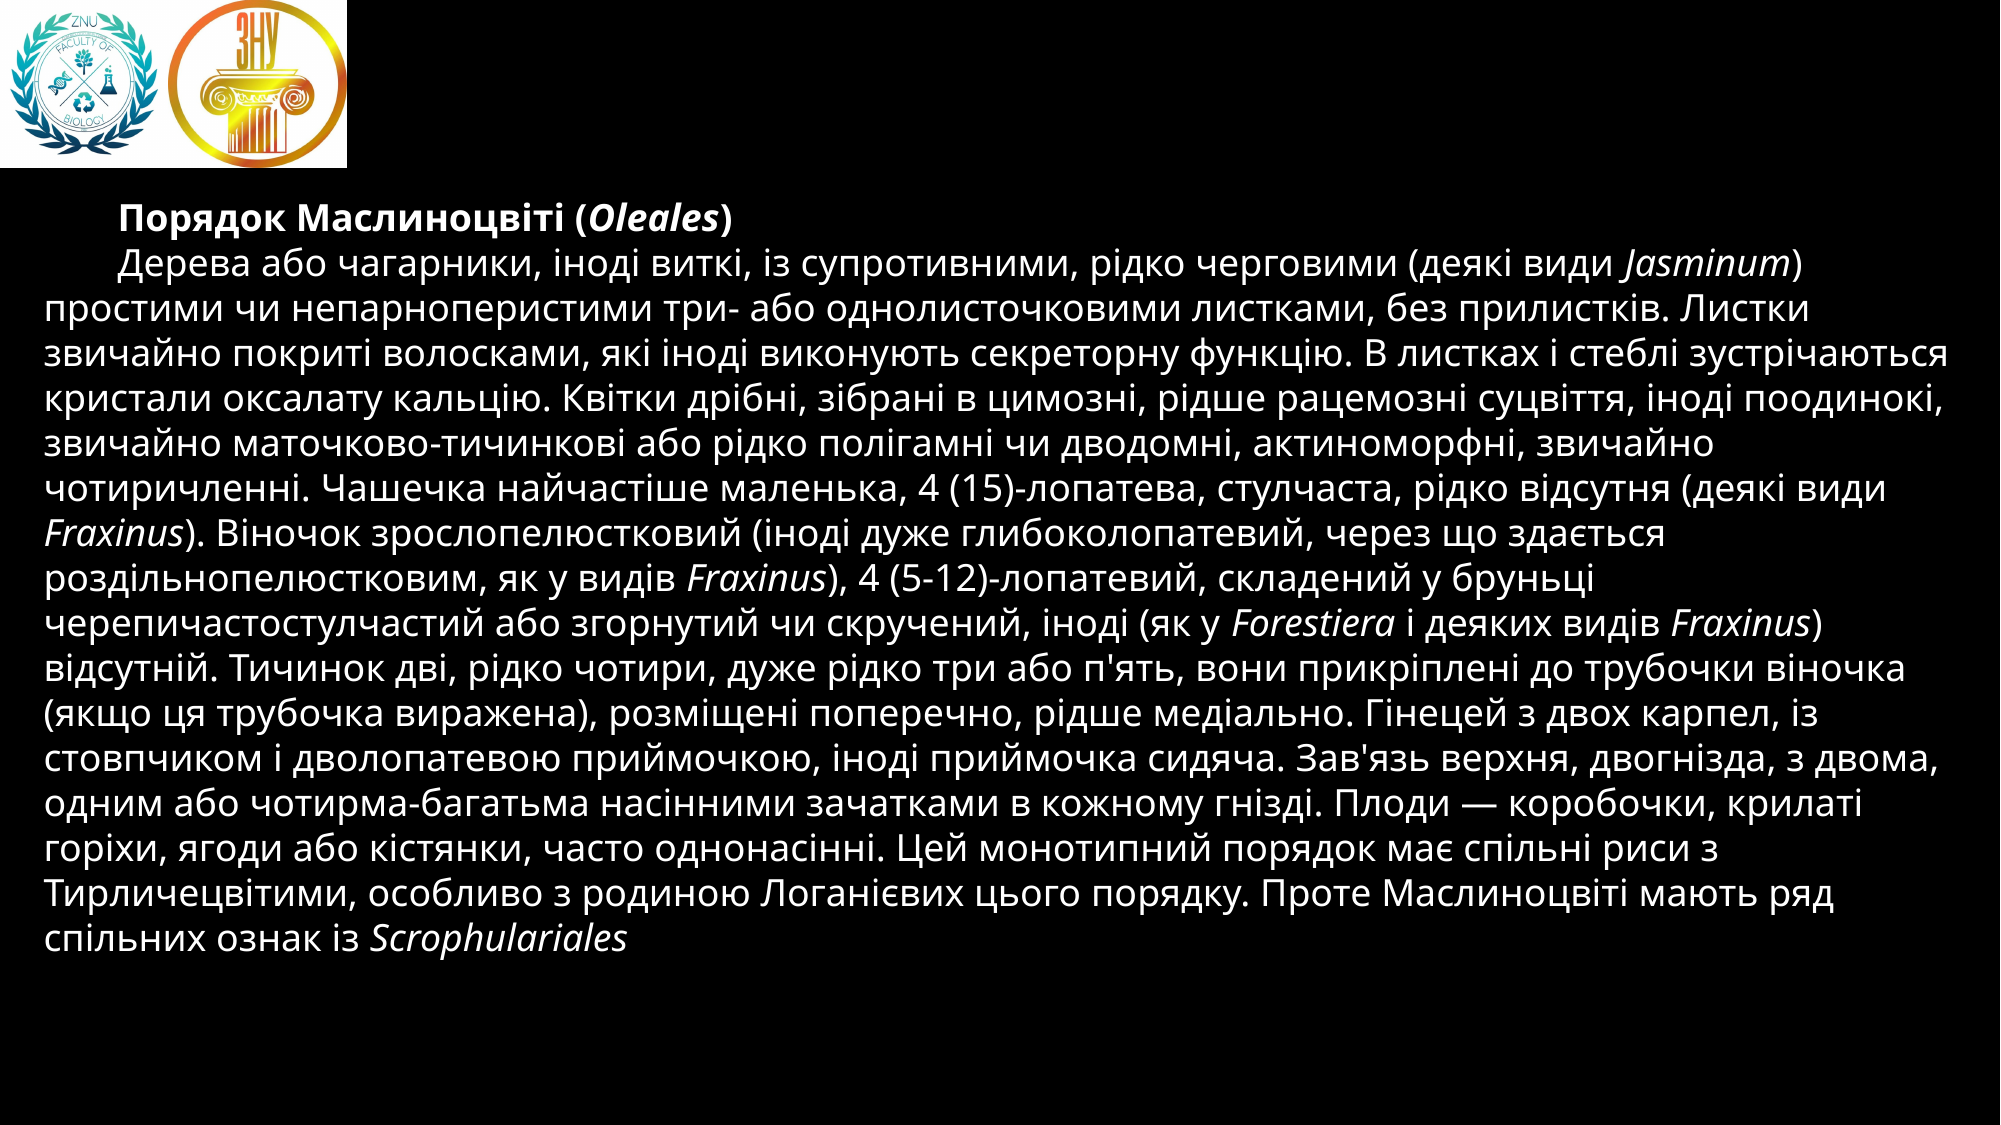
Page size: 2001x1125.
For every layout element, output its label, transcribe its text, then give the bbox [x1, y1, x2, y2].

text_box Порядок Маслиноцвіті (Oleales) Дерева або чагарники, іноді виткі, із супротивними, рідко черговими (деякі види Jasminum) простими чи непарноперистими три- або однолисточковими листками, без прилистків. Листки звичайно покриті волосками, які іноді виконують секреторну функцію. В листках і стеблі зустрічаються кристали оксалату кальцію. Квітки дрібні, зібрані в цимозні, рідше рацемозні суцвіття, іноді поодинокі, звичайно маточково-тичинкові або рідко полігамні чи дводомні, актиноморфні, звичайно чотиричленні. Чашечка найчастіше маленька, 4 (15)-лопатева, стулчаста, рідко відсутня (деякі види Fraxinus). Віночок зрослопелюстковий (іноді дуже глибоколопатевий, через що здається роздільнопелюстковим, як у видів Fraxinus), 4 (5-12)-лопатевий, складений у бруньці черепичастостулчастий або згорнутий чи скручений, іноді (як у Forestiera і деяких видів Fraxinus) відсутній. Тичинок дві, рідко чотири, дуже рідко три або п'ять, вони прикріплені до трубочки віночка (якщо ця трубочка виражена), розміщені поперечно, рідше медіально. Гінецей з двох карпел, із стовпчиком і дволопатевою приймочкою, іноді приймочка сидяча. Зав'язь верхня, двогнізда, з двома, одним або чотирма-багатьма насінними зачатками в кожному гнізді. Плоди — коробочки, крилаті горіхи, ягоди або кістянки, часто однонасінні. Цей монотипний порядок має спільні риси з Тирличецвітими, особливо з родиною Логанієвих цього порядку. Проте Маслиноцвіті мають ряд спільних ознак із Scrophulariales [28, 186, 1972, 966]
picture [0, 0, 347, 168]
